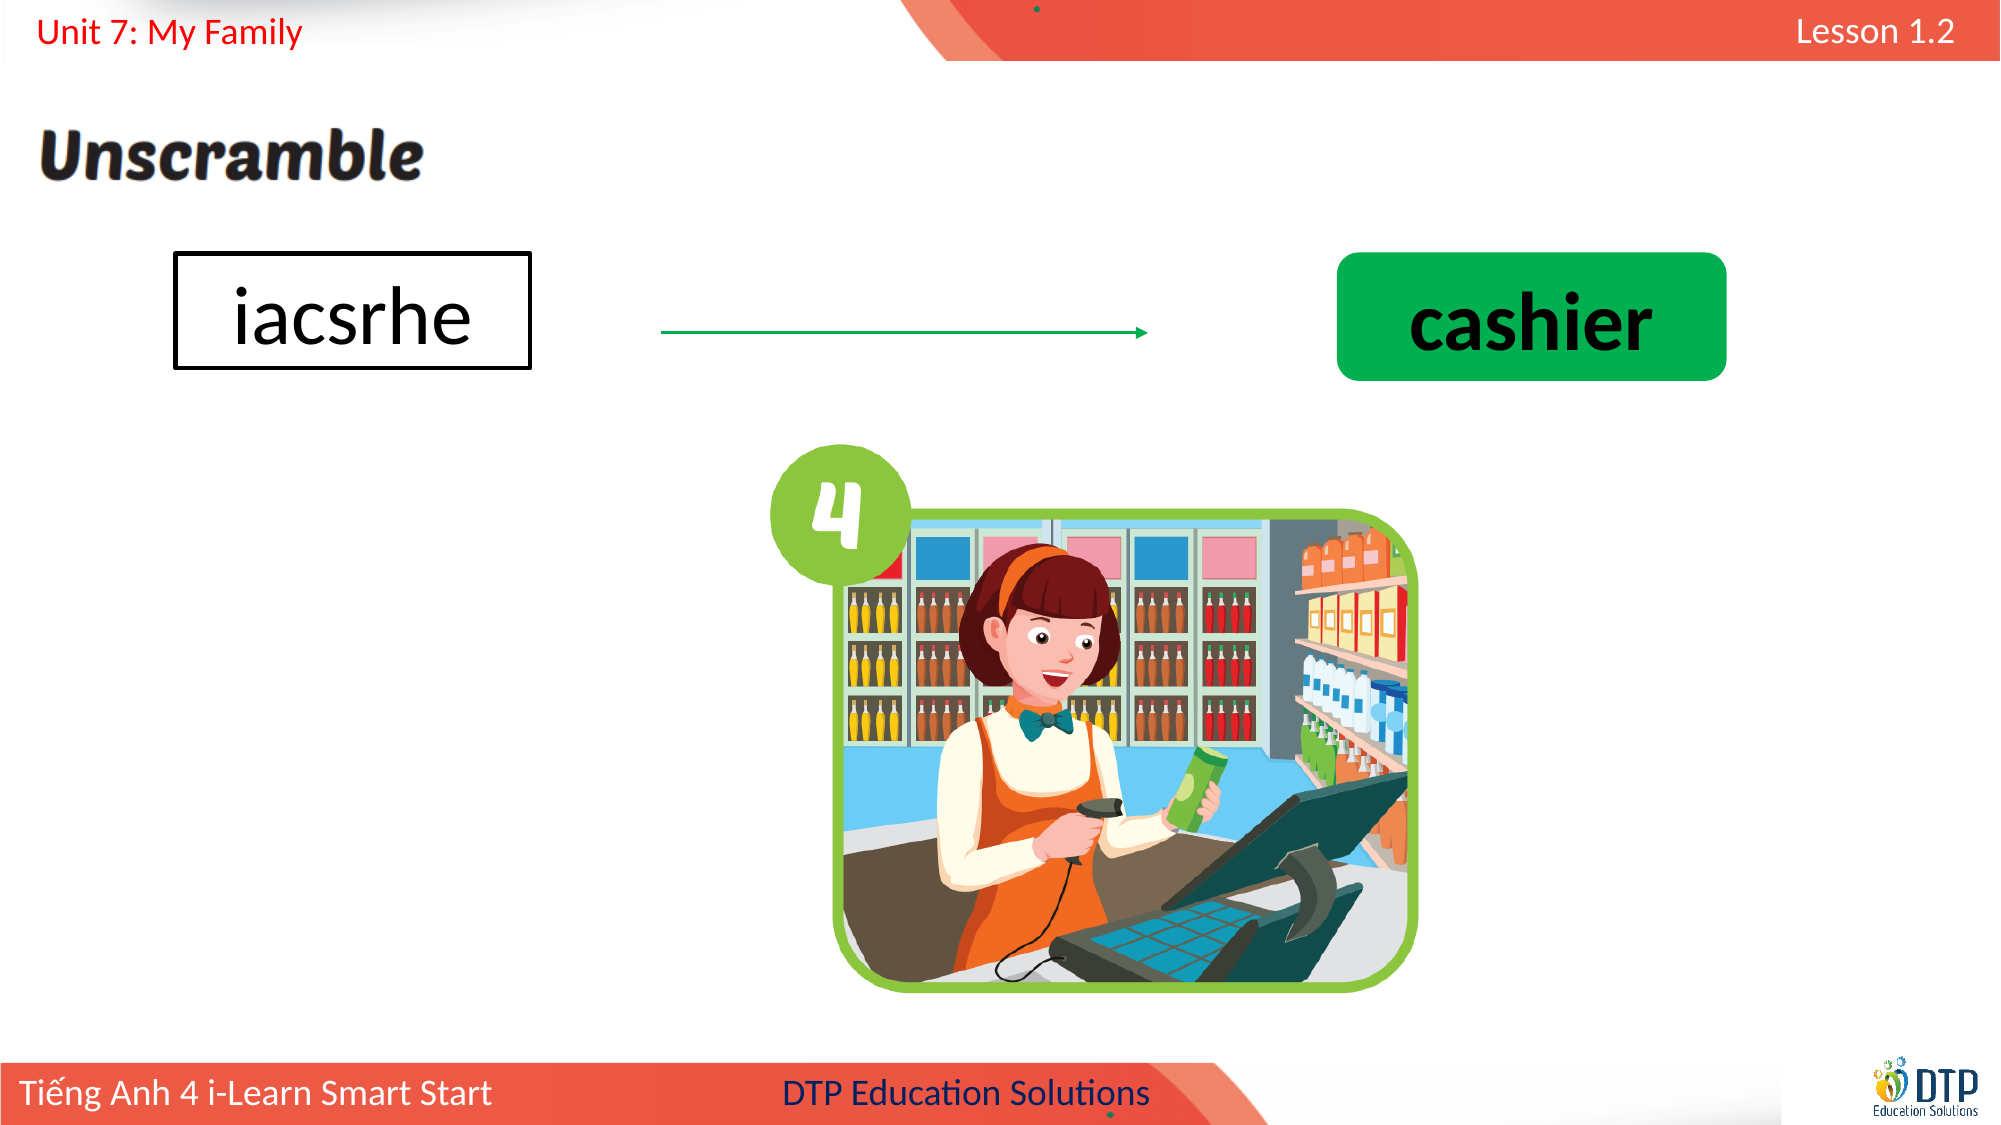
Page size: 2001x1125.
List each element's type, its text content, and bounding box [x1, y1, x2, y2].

picture [4, 0, 2000, 61]
text_box cashier [1336, 252, 1727, 381]
picture [1869, 1023, 1982, 1125]
picture [755, 429, 1430, 1005]
picture [23, 111, 428, 199]
text_box iacsrhe [175, 253, 530, 369]
picture [2, 1063, 1782, 1125]
